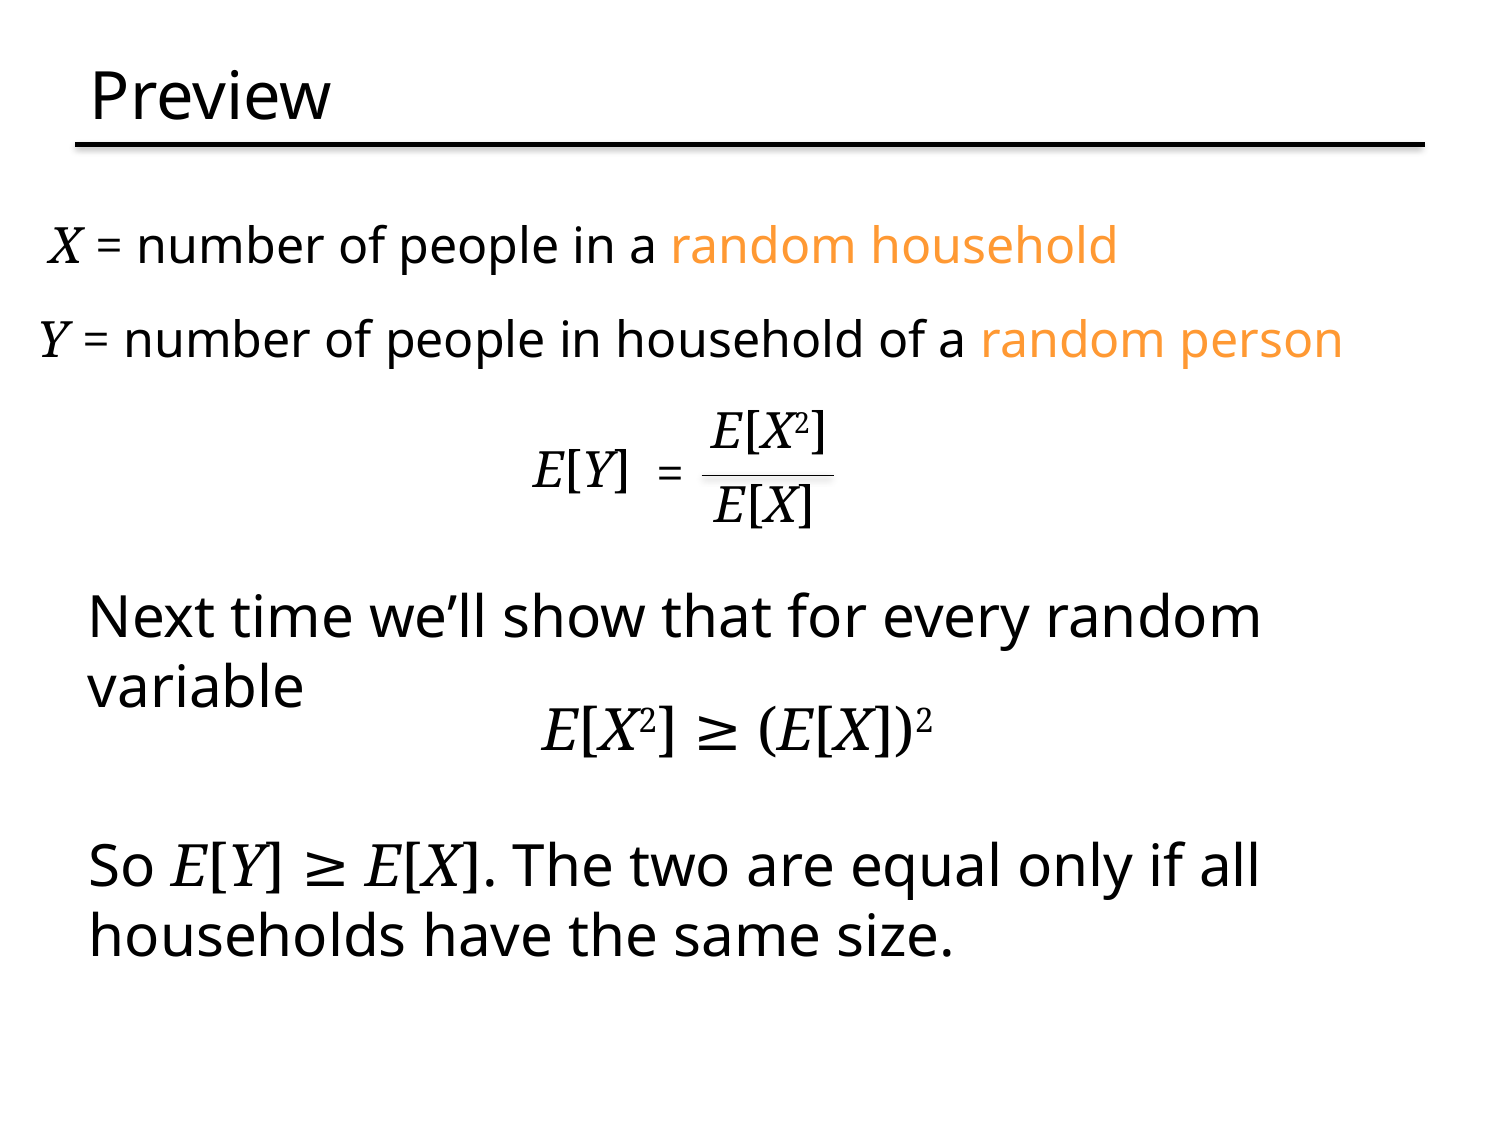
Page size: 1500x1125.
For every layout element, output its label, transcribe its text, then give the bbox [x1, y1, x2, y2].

text_box X = number of people in a random household [34, 205, 1135, 281]
title Preview [75, 45, 1425, 145]
text_box So E[Y] ≥ E[X]. The two are equal only if all households have the same size. [73, 821, 1424, 976]
text_box Y = number of people in household of a random person [23, 299, 1360, 375]
text_box Next time we’ll show that for every random variable [73, 571, 1423, 727]
text_box E[Y] [518, 430, 647, 505]
text_box E[X2] ≥ (E[X])2 [527, 684, 949, 770]
text_box E[X2] [697, 390, 857, 466]
text_box = [642, 433, 700, 509]
text_box E[X] [700, 465, 844, 541]
